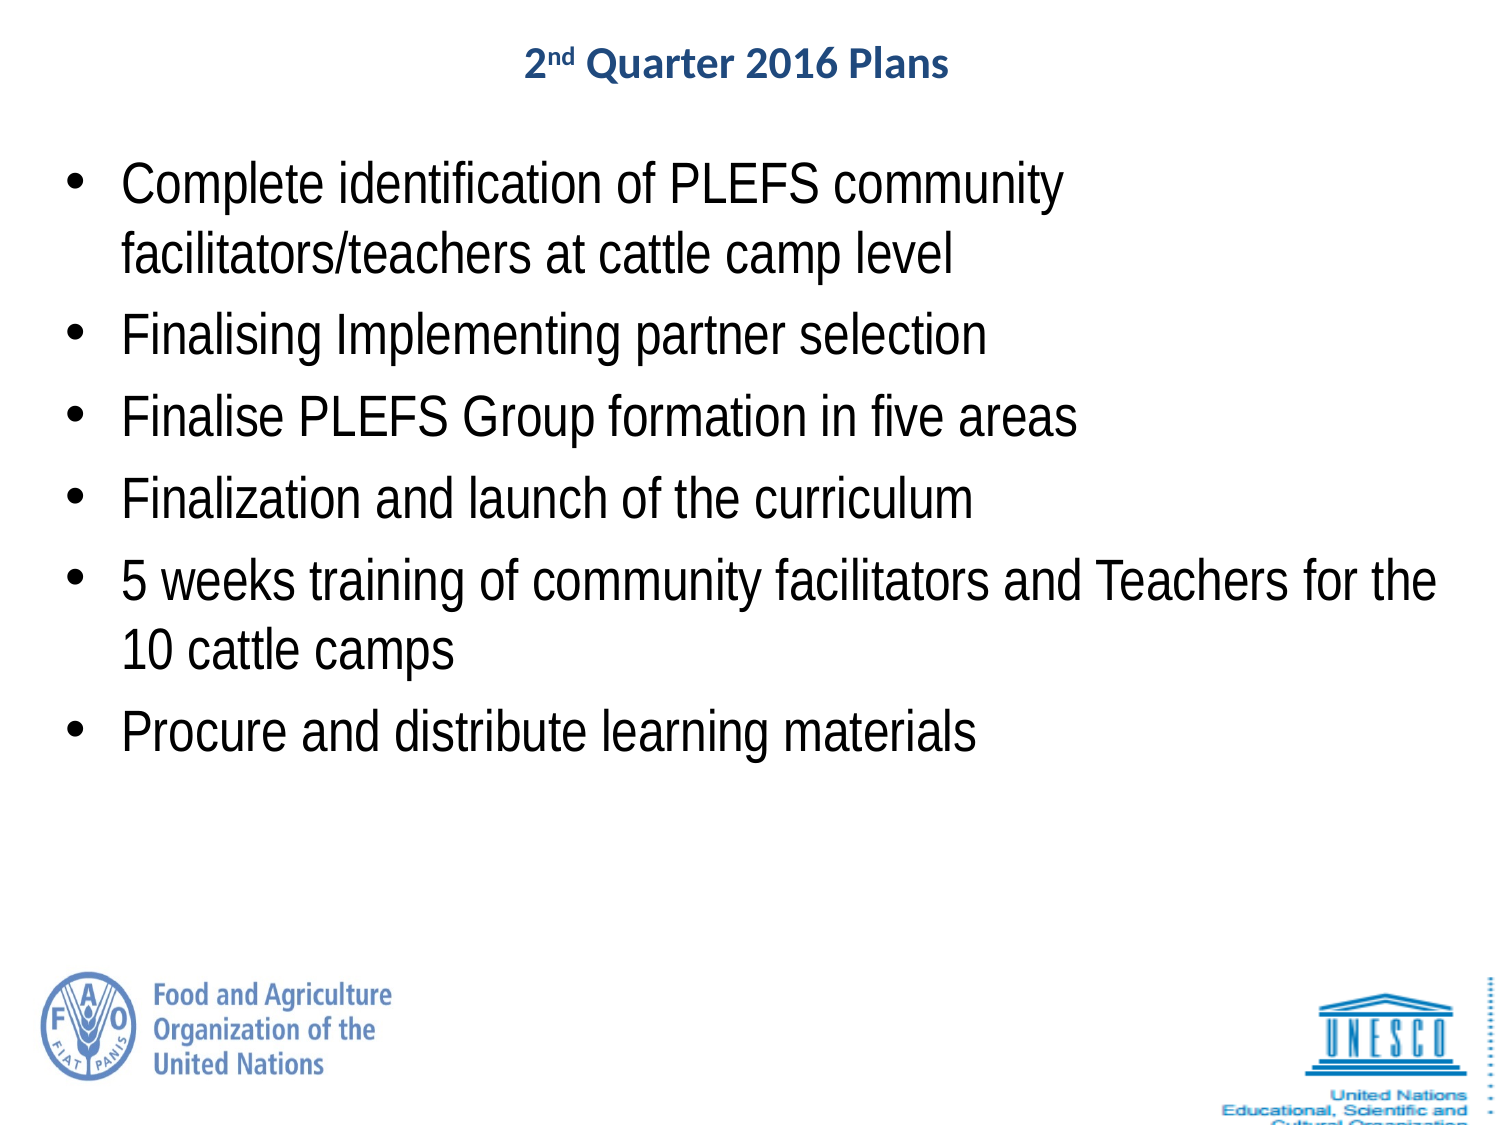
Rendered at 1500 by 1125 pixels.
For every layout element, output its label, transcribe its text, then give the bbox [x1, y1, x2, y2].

title 2nd Quarter 2016 Plans [61, 24, 1412, 137]
list Complete identification of PLEFS community facilitators/teachers at cattle camp level Finalising Implementing partner selection Finalise PLEFS Group formation in five areas Finalization and launch of the curriculum 5 weeks training of community facilitators and Teachers for the 10 cattle camps Procure and distribute learning materials [50, 137, 1463, 962]
picture [1216, 976, 1500, 1125]
picture [0, 932, 430, 1125]
